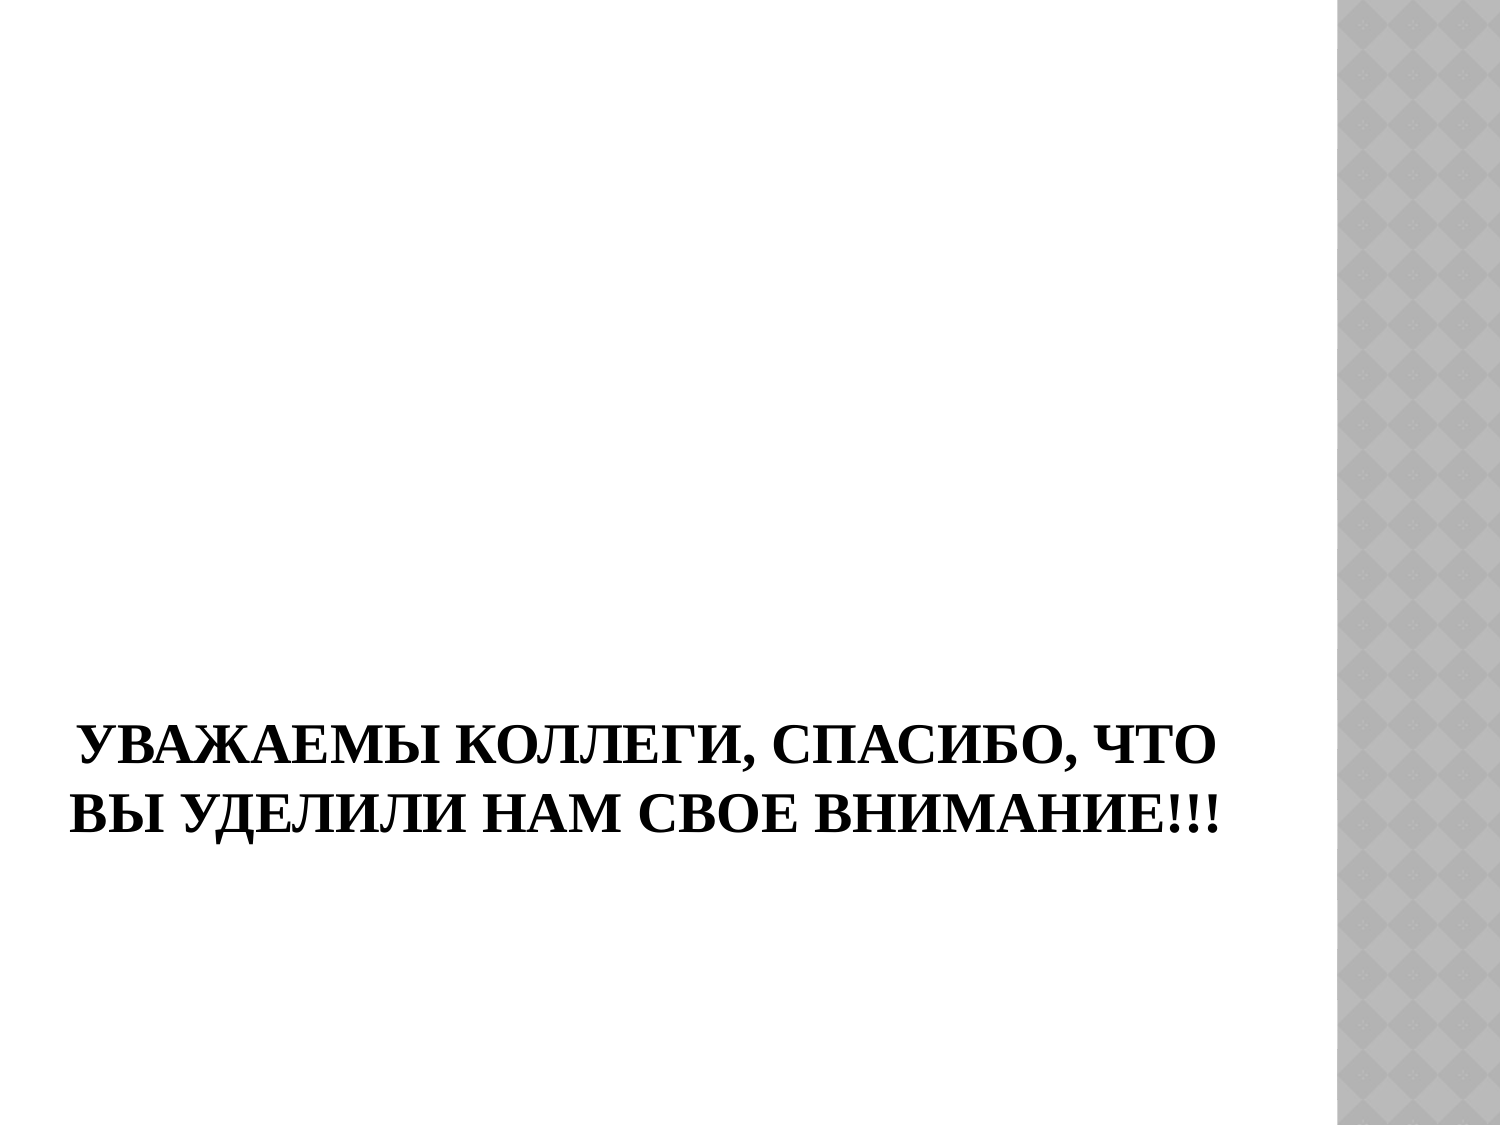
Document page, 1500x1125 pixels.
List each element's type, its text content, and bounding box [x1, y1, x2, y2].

title Уважаемы коллеги, спасибо, что Вы уделили нам свое внимание!!! [53, 656, 1241, 894]
